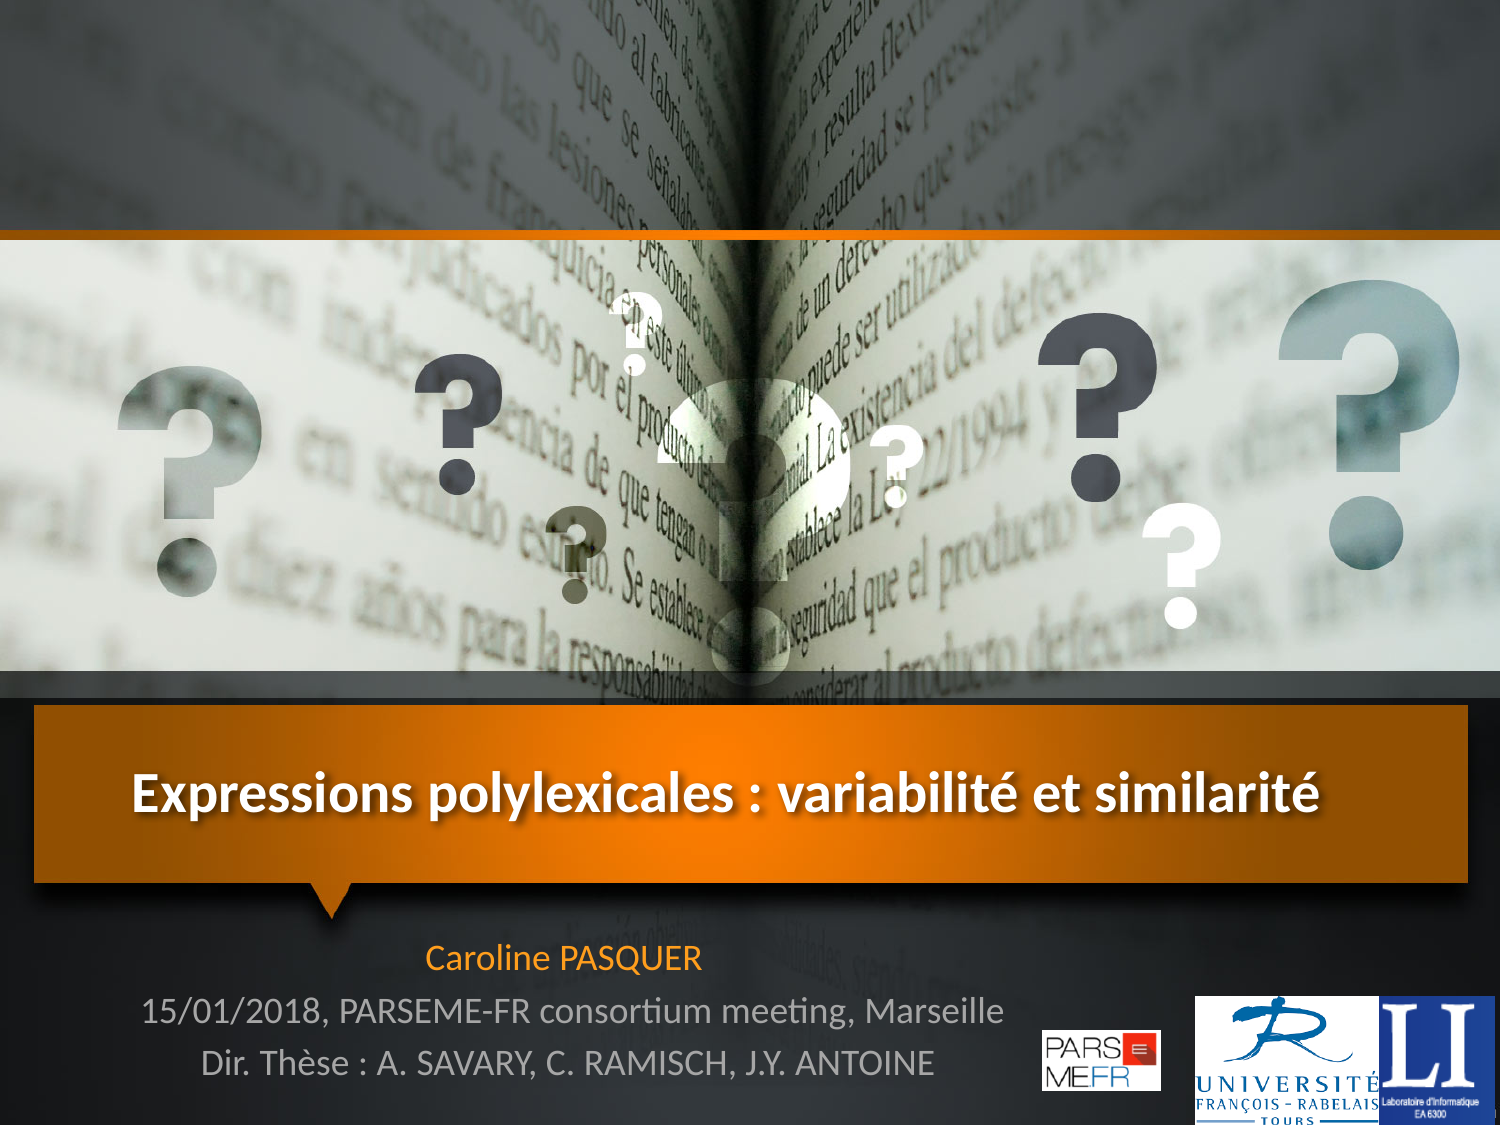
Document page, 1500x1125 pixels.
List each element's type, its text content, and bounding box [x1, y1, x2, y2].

picture [0, 0, 1500, 726]
title Expressions polylexicales : variabilité et similarité [0, 726, 1500, 852]
picture [0, 852, 1500, 1125]
subtitle Caroline PASQUER 15/01/2018, PARSEME-FR consortium meeting, Marseille Dir. Thèse : A. SAVARY, C. RAMISCH, J.Y. ANTOINE [70, 925, 1067, 1102]
